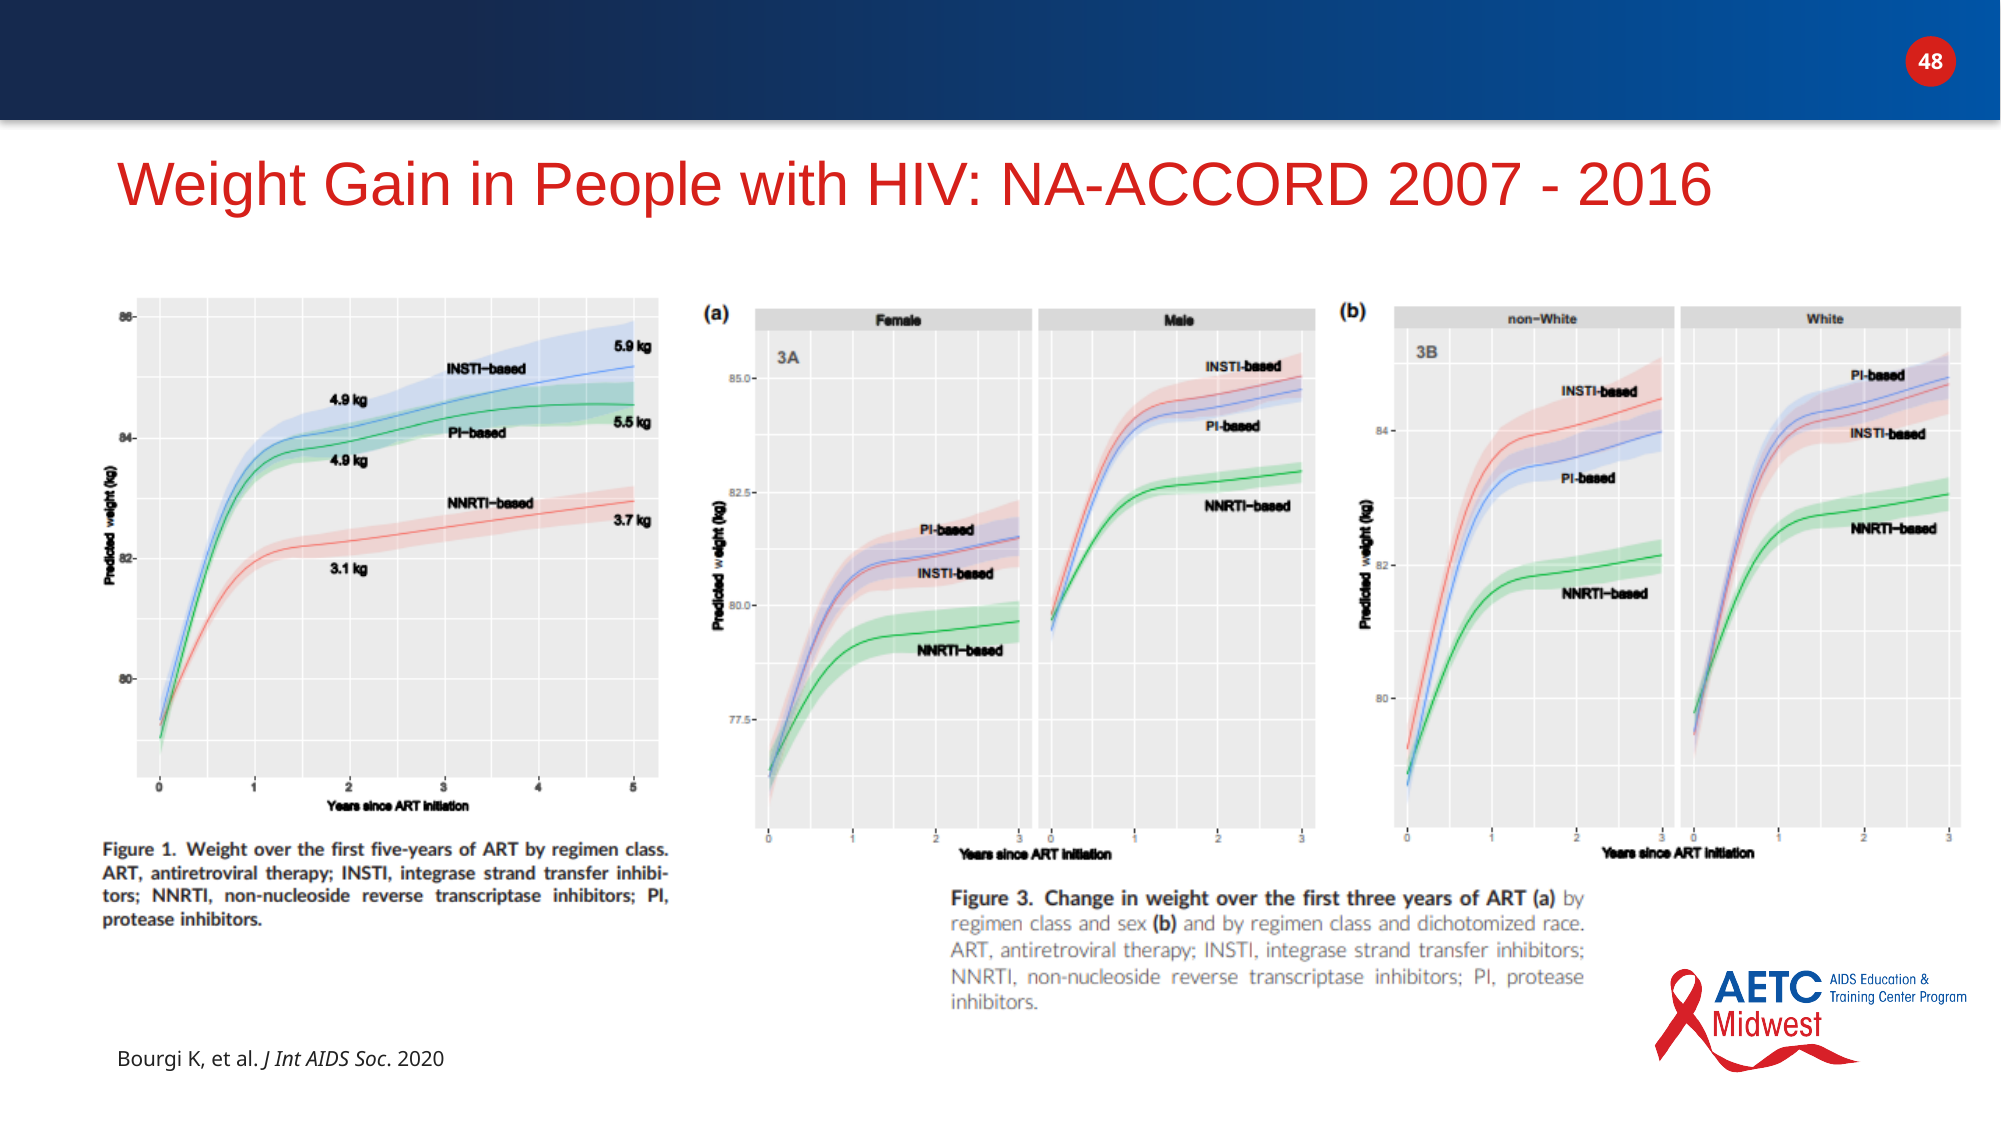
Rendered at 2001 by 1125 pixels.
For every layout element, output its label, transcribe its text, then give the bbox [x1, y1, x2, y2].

picture [77, 280, 673, 958]
picture [1654, 966, 1969, 1074]
title Weight Gain in People with HIV: NA-ACCORD 2007 - 2016 [102, 136, 1828, 244]
text_box Bourgi K, et al. J Int AIDS Soc. 2020 [102, 1038, 1393, 1078]
picture [685, 280, 1991, 1047]
